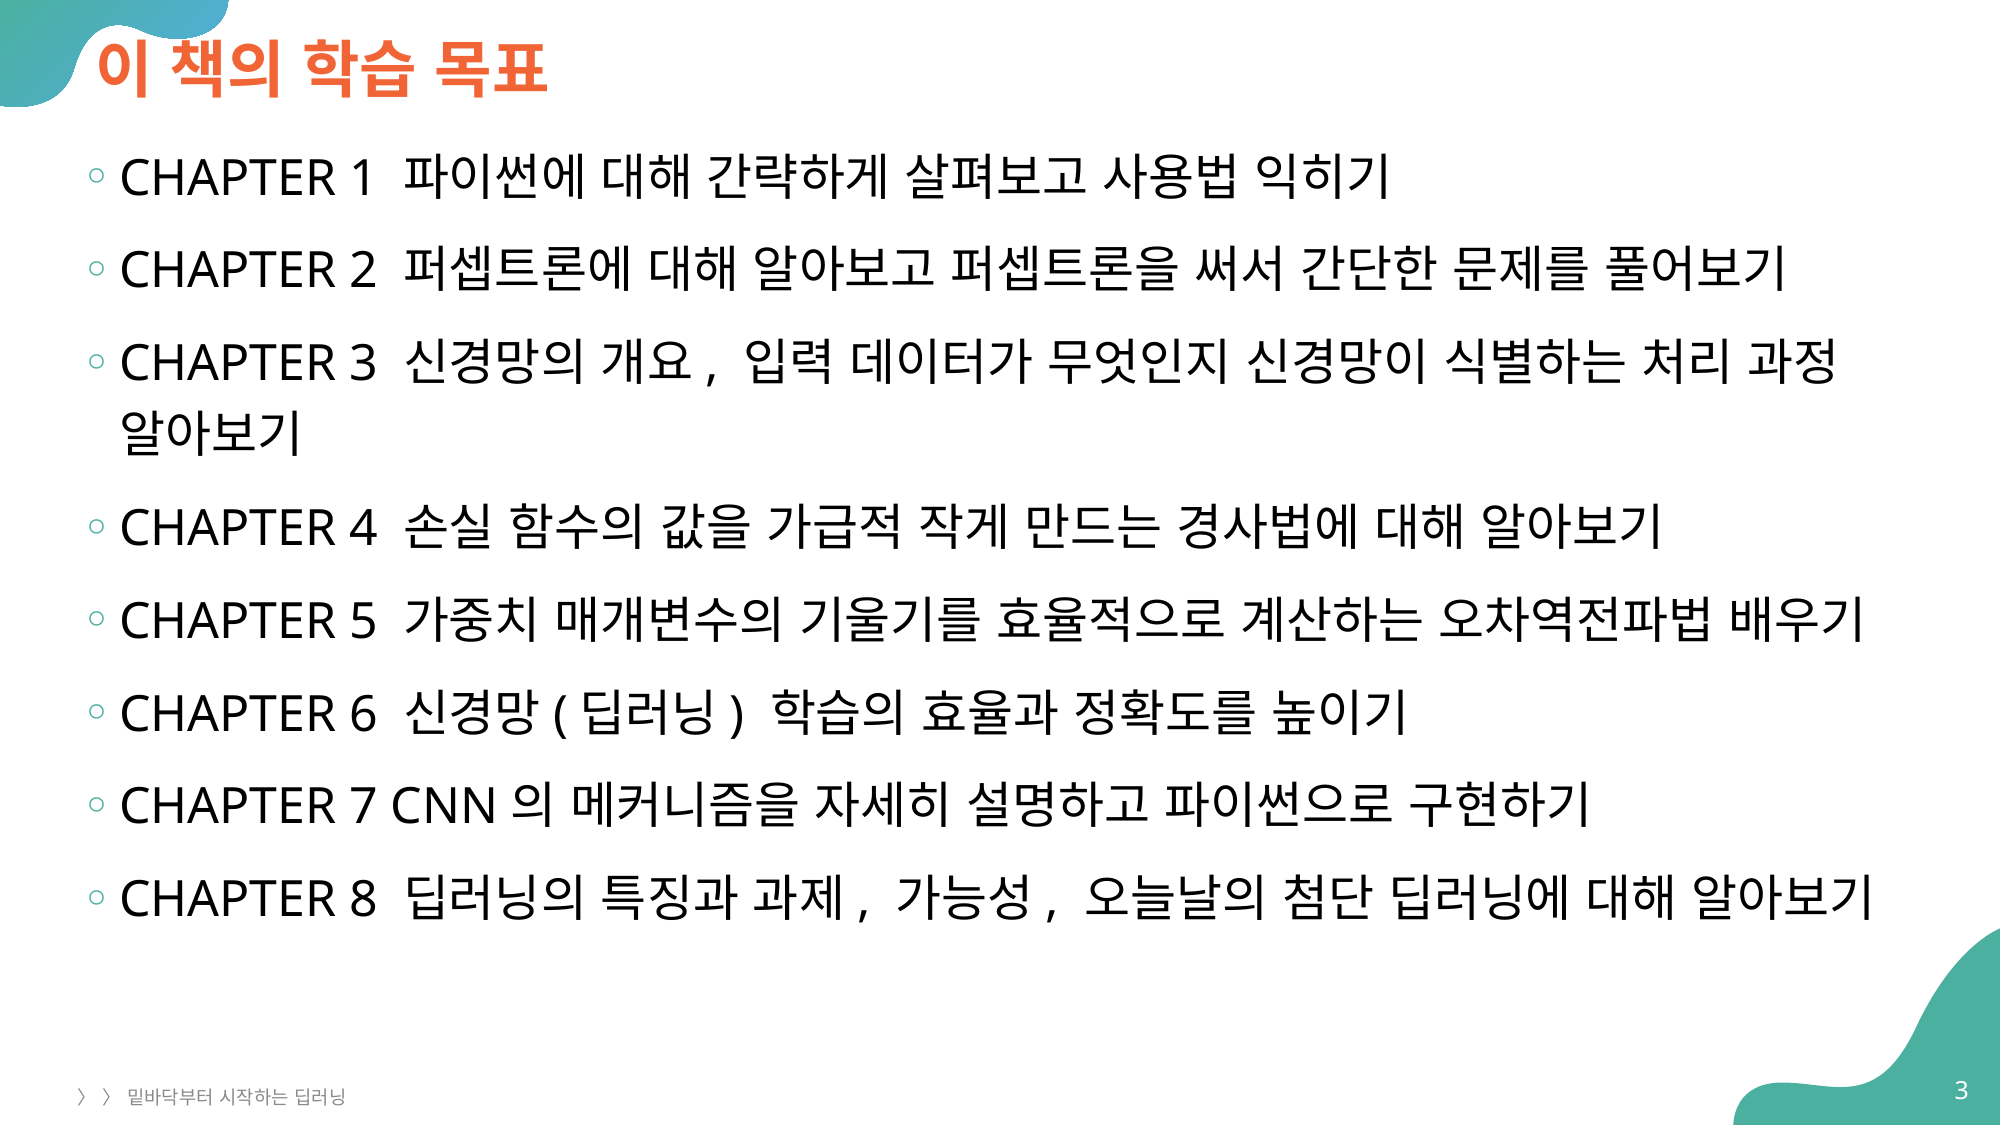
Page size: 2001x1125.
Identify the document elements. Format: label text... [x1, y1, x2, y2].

slide_number 3 [1917, 1061, 1984, 1122]
title 이 책의 학습 목표 [79, 17, 1931, 125]
list CHAPTER 1 파이썬에 대해 간략하게 살펴보고 사용법 익히기 CHAPTER 2 퍼셉트론에 대해 알아보고 퍼셉트론을 써서 간단한 문제를 풀어보기 CHAPTER 3 신경망의 개요, 입력 데이터가 무엇인지 신경망이 식별하는 처리 과정 알아보기 CHAPTER 4 손실 함수의 값을 가급적 작게 만드는 경사법에 대해 알아보기 CHAPTER 5 가중치 매개변수의 기울기를 효율적으로 계산하는 오차역전파법 배우기 CHAPTER 6 신경망(딥러닝) 학습의 효율과 정확도를 높이기 CHAPTER 7 CNN의 메커니즘을 자세히 설명하고 파이썬으로 구현하기 CHAPTER 8 딥러닝의 특징과 과제, 가능성, 오늘날의 첨단 딥러닝에 대해 알아보기 [66, 125, 1950, 1050]
footer 〉 〉 밑바닥부터 시작하는 딥러닝 [63, 1085, 738, 1109]
